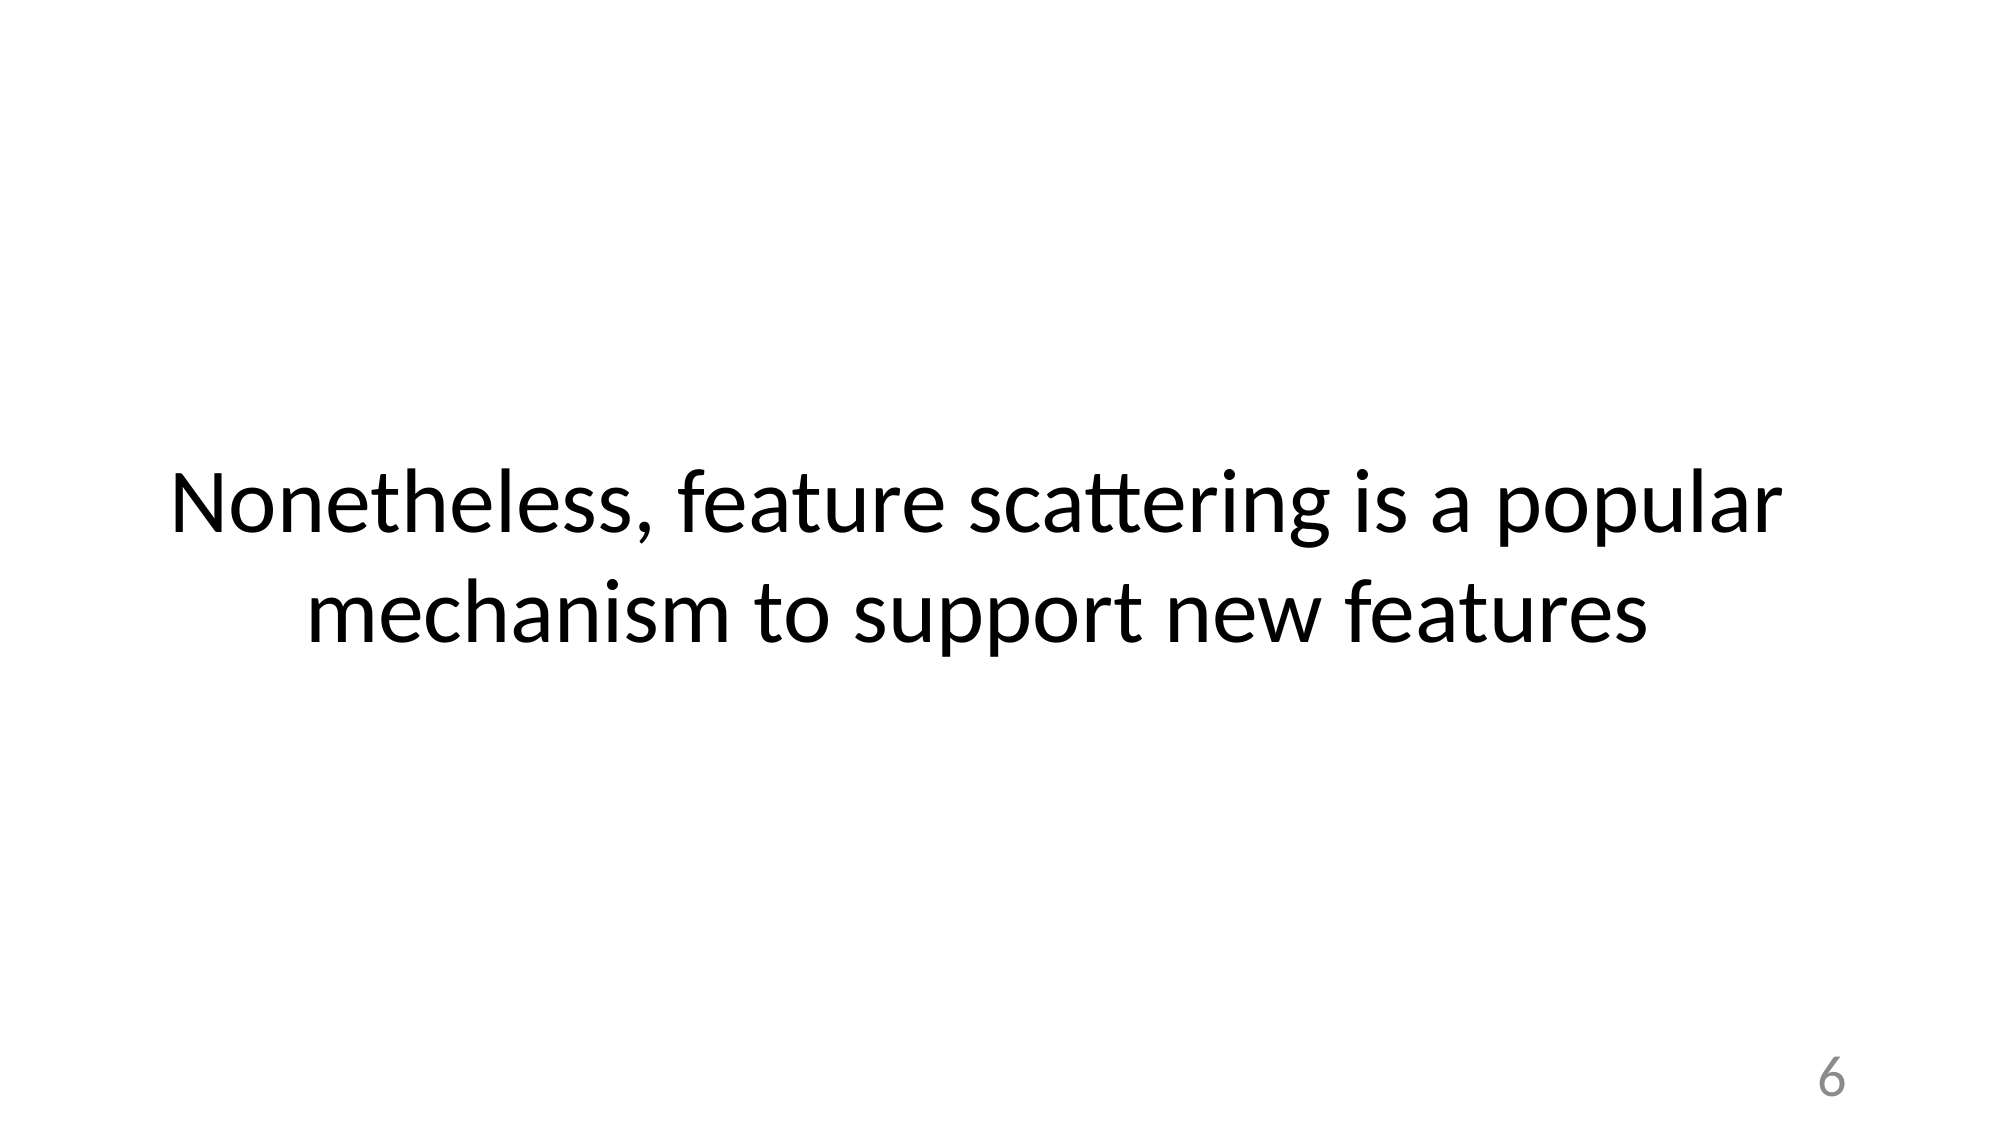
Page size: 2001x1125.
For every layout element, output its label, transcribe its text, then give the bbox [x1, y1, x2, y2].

text_box Nonetheless, feature scattering is a popular mechanism to support new features [146, 433, 1810, 669]
slide_number 6 [1412, 1042, 1863, 1103]
